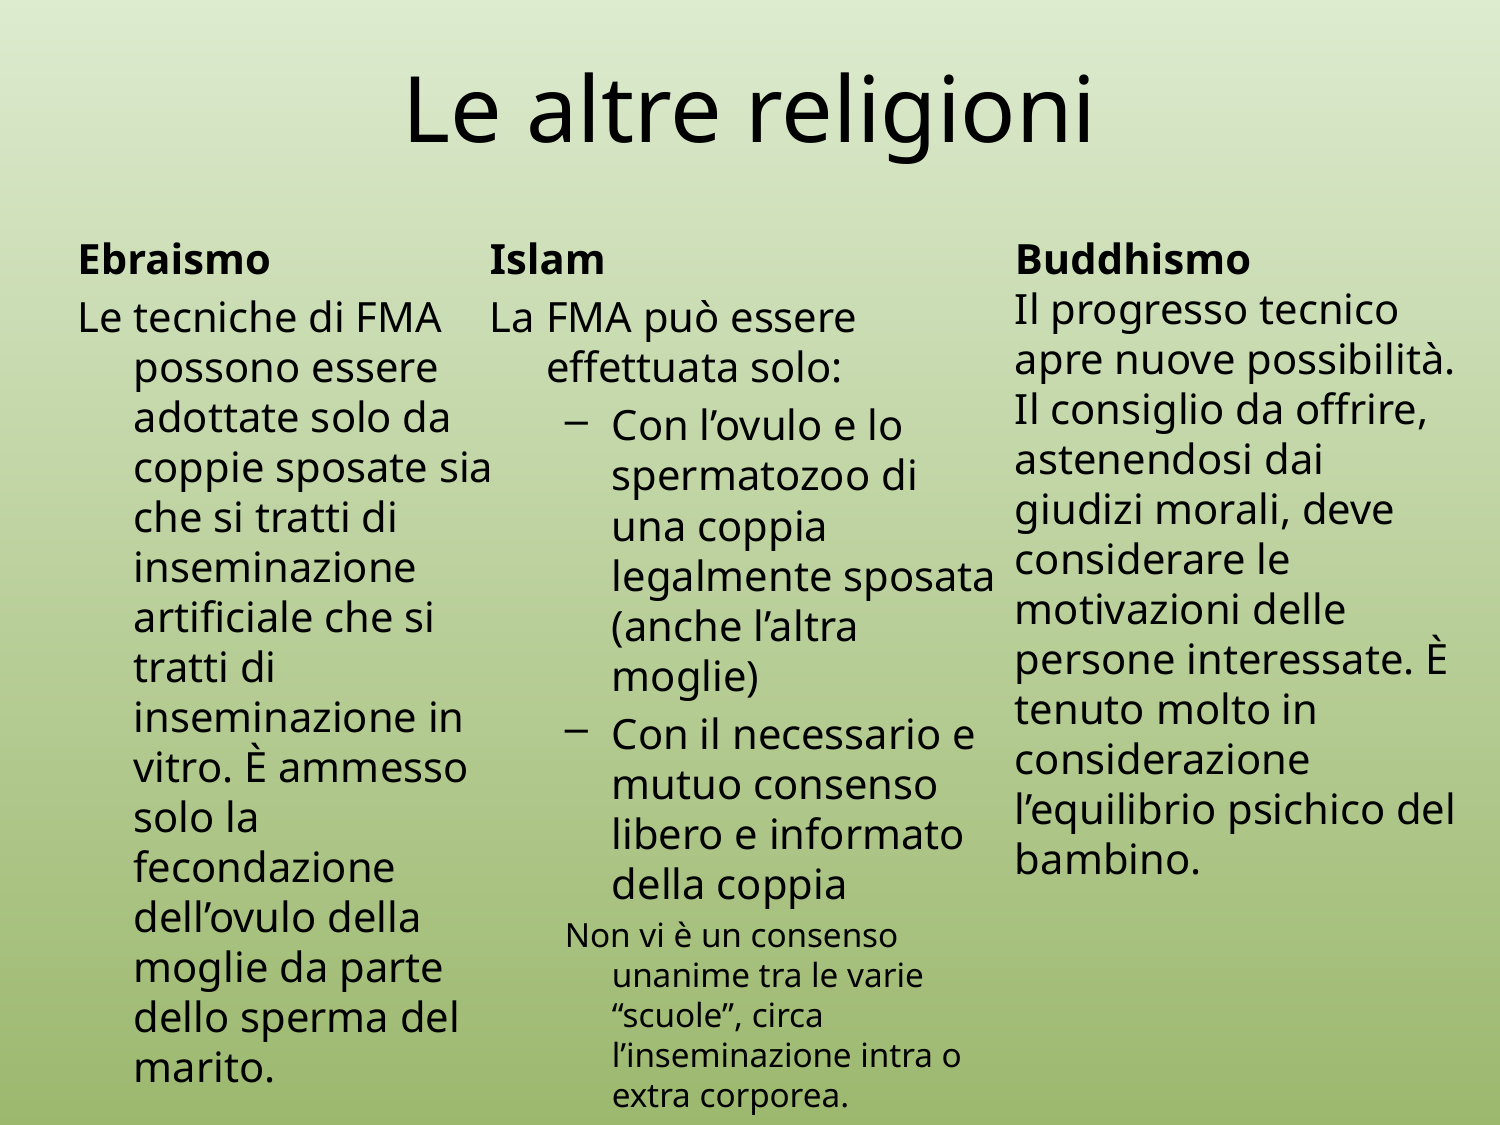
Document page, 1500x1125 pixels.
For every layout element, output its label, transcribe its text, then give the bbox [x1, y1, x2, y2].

list Ebraismo Le tecniche di FMA possono essere adottate solo da coppie sposate sia che si tratti di inseminazione artificiale che si tratti di inseminazione in vitro. È ammesso solo la fecondazione dell’ovulo della moglie da parte dello sperma del marito. [62, 224, 474, 1076]
text_box Buddhismo Il progresso tecnico apre nuove possibilità. Il consiglio da offrire, astenendosi dai giudizi morali, deve considerare le motivazioni delle persone interessate. È tenuto molto in considerazione l’equilibrio psichico del bambino. [999, 224, 1475, 950]
title Le altre religioni [74, 12, 1426, 201]
text_box [987, 189, 1500, 295]
list Islam La FMA può essere effettuata solo: Con l’ovulo e lo spermatozoo di una coppia legalmente sposata (anche l’altra moglie) Con il necessario e mutuo consenso libero e informato della coppia Non vi è un consenso unanime tra le varie “scuole”, circa l’inseminazione intra o extra corporea. [474, 224, 1013, 1101]
